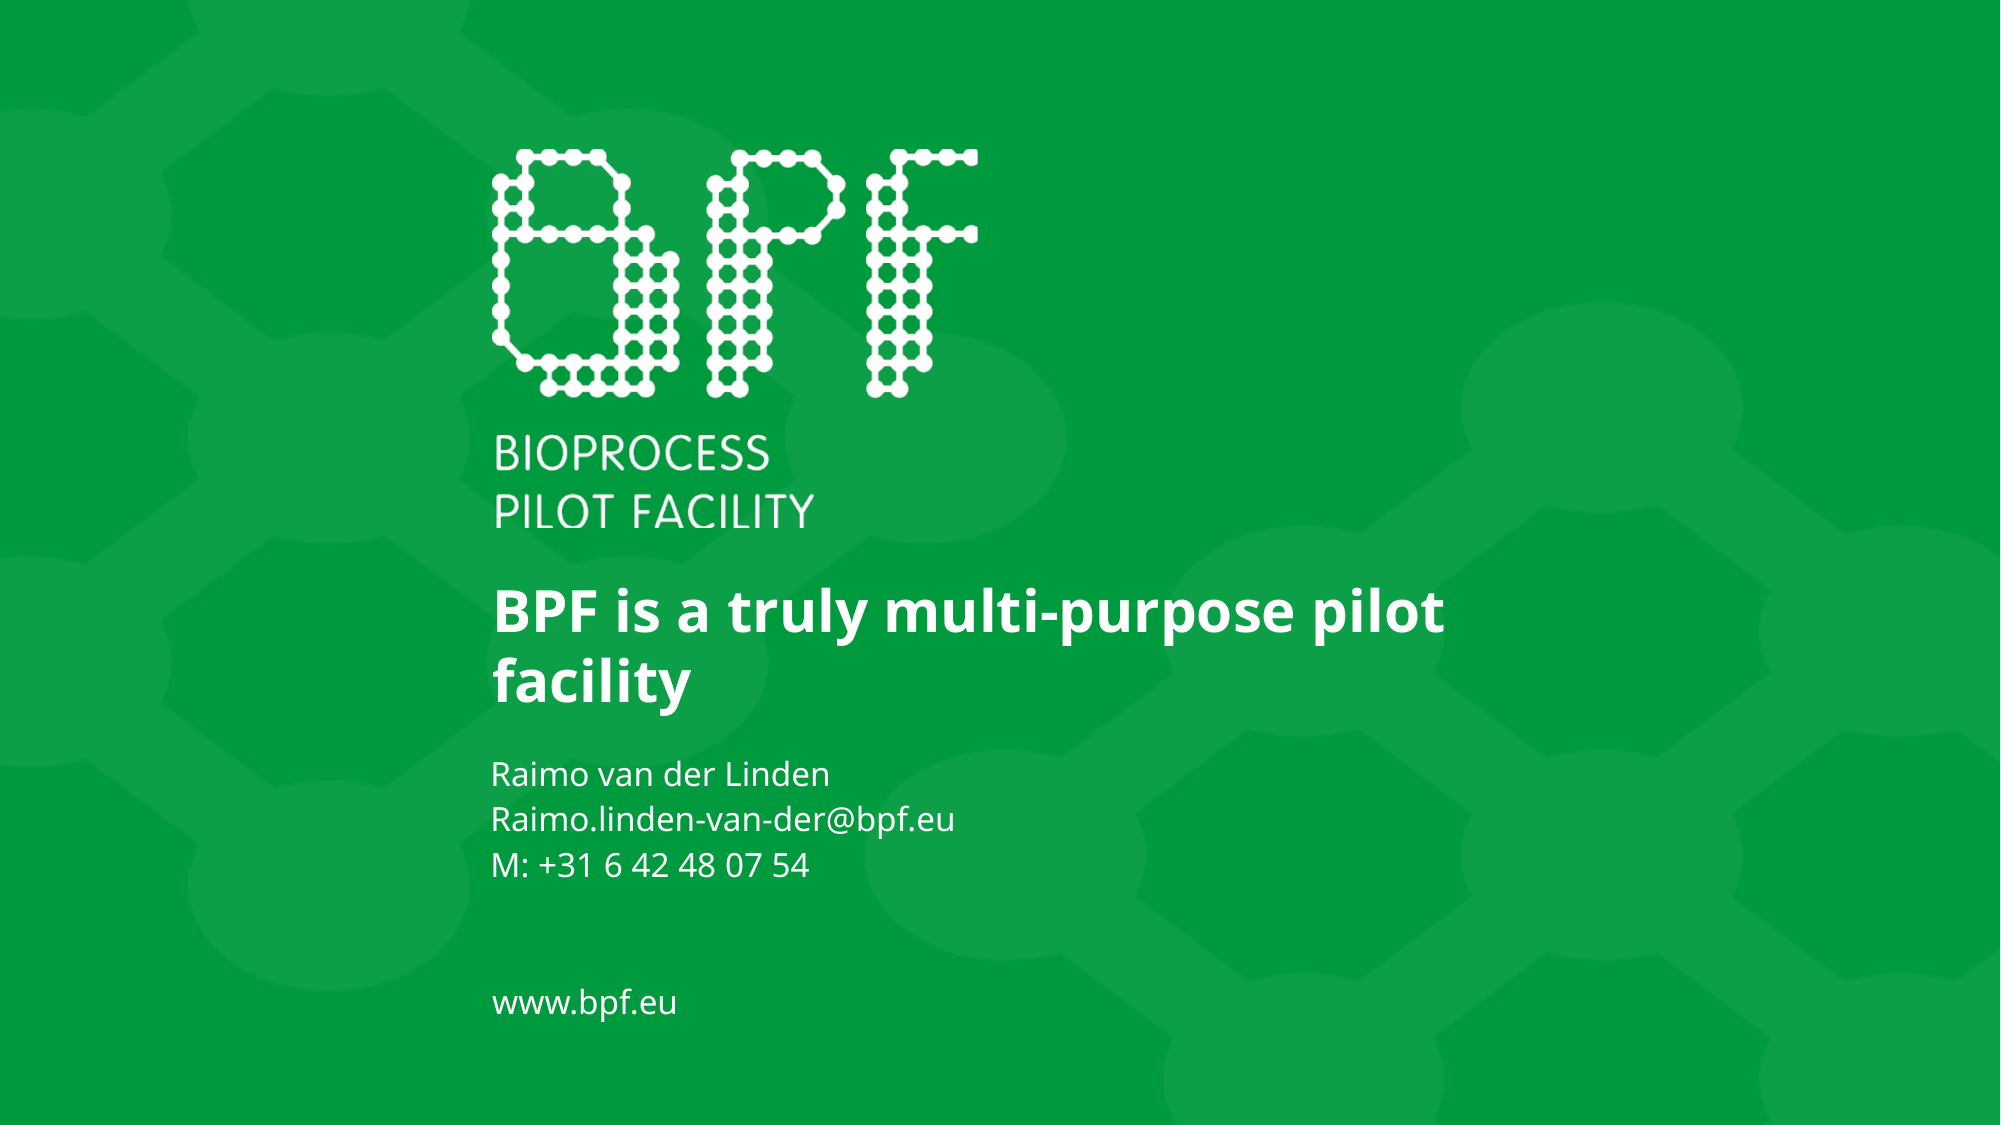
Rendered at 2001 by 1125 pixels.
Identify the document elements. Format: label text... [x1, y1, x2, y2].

text_box www.bpf.eu [491, 987, 1390, 1022]
text_box Raimo van der Linden Raimo.linden-van-der@bpf.eu M: +31 6 42 48 07 54 [490, 746, 1070, 885]
picture [0, 0, 2001, 1125]
text_box BPF is a truly multi-purpose pilot facility [491, 574, 1616, 715]
